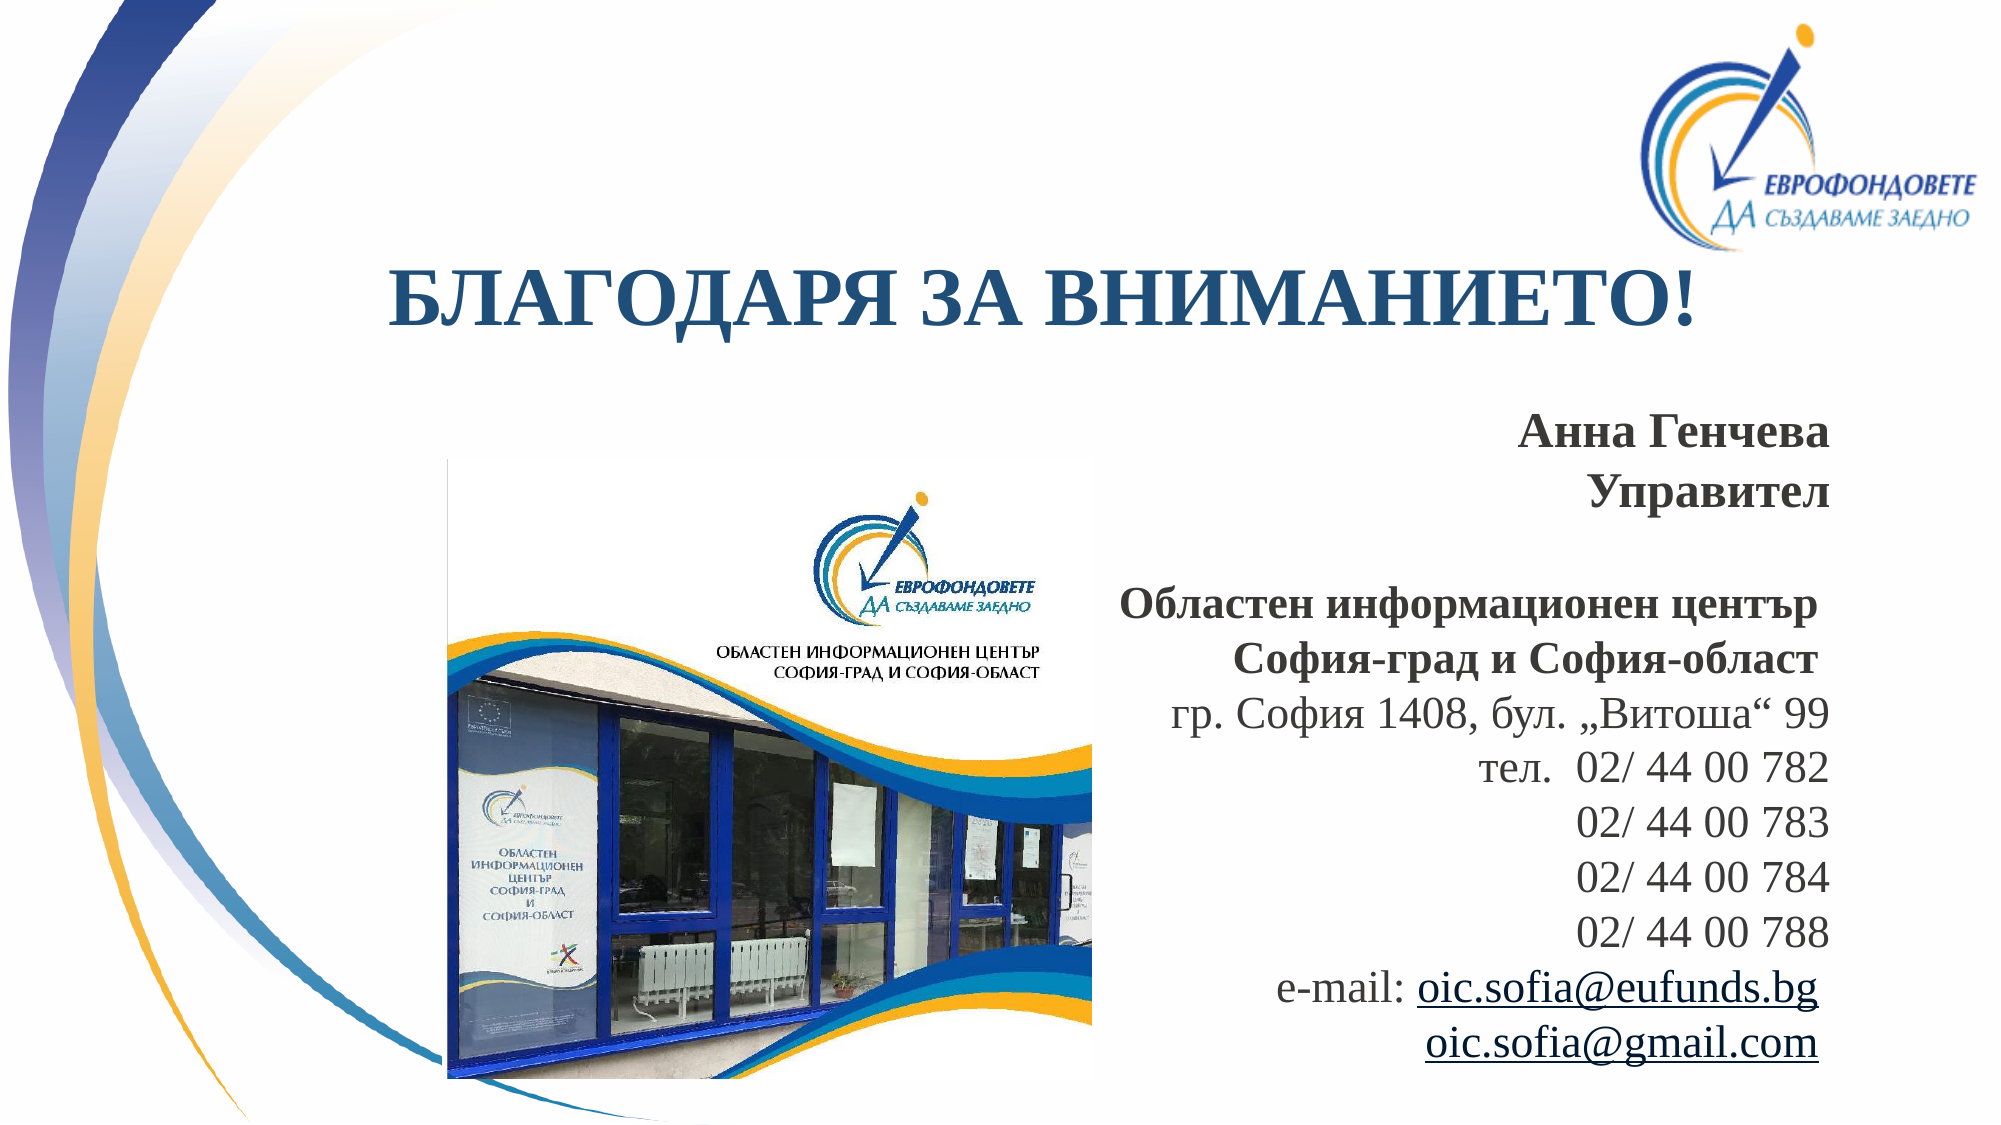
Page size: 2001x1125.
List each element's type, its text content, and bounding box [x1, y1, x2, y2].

picture [0, 0, 2001, 1125]
text_box БЛАГОДАРЯ ЗА ВНИМАНИЕТО! Анна Генчева Управител Областен информационен център София-град и София-област гр. София 1408, бул. „Витоша“ 99 тел. 02/ 44 00 782 02/ 44 00 783 02/ 44 00 784 02/ 44 00 788 e-mail: oic.sofia@eufunds.bg oic.sofia@gmail.com [243, 234, 1845, 1075]
